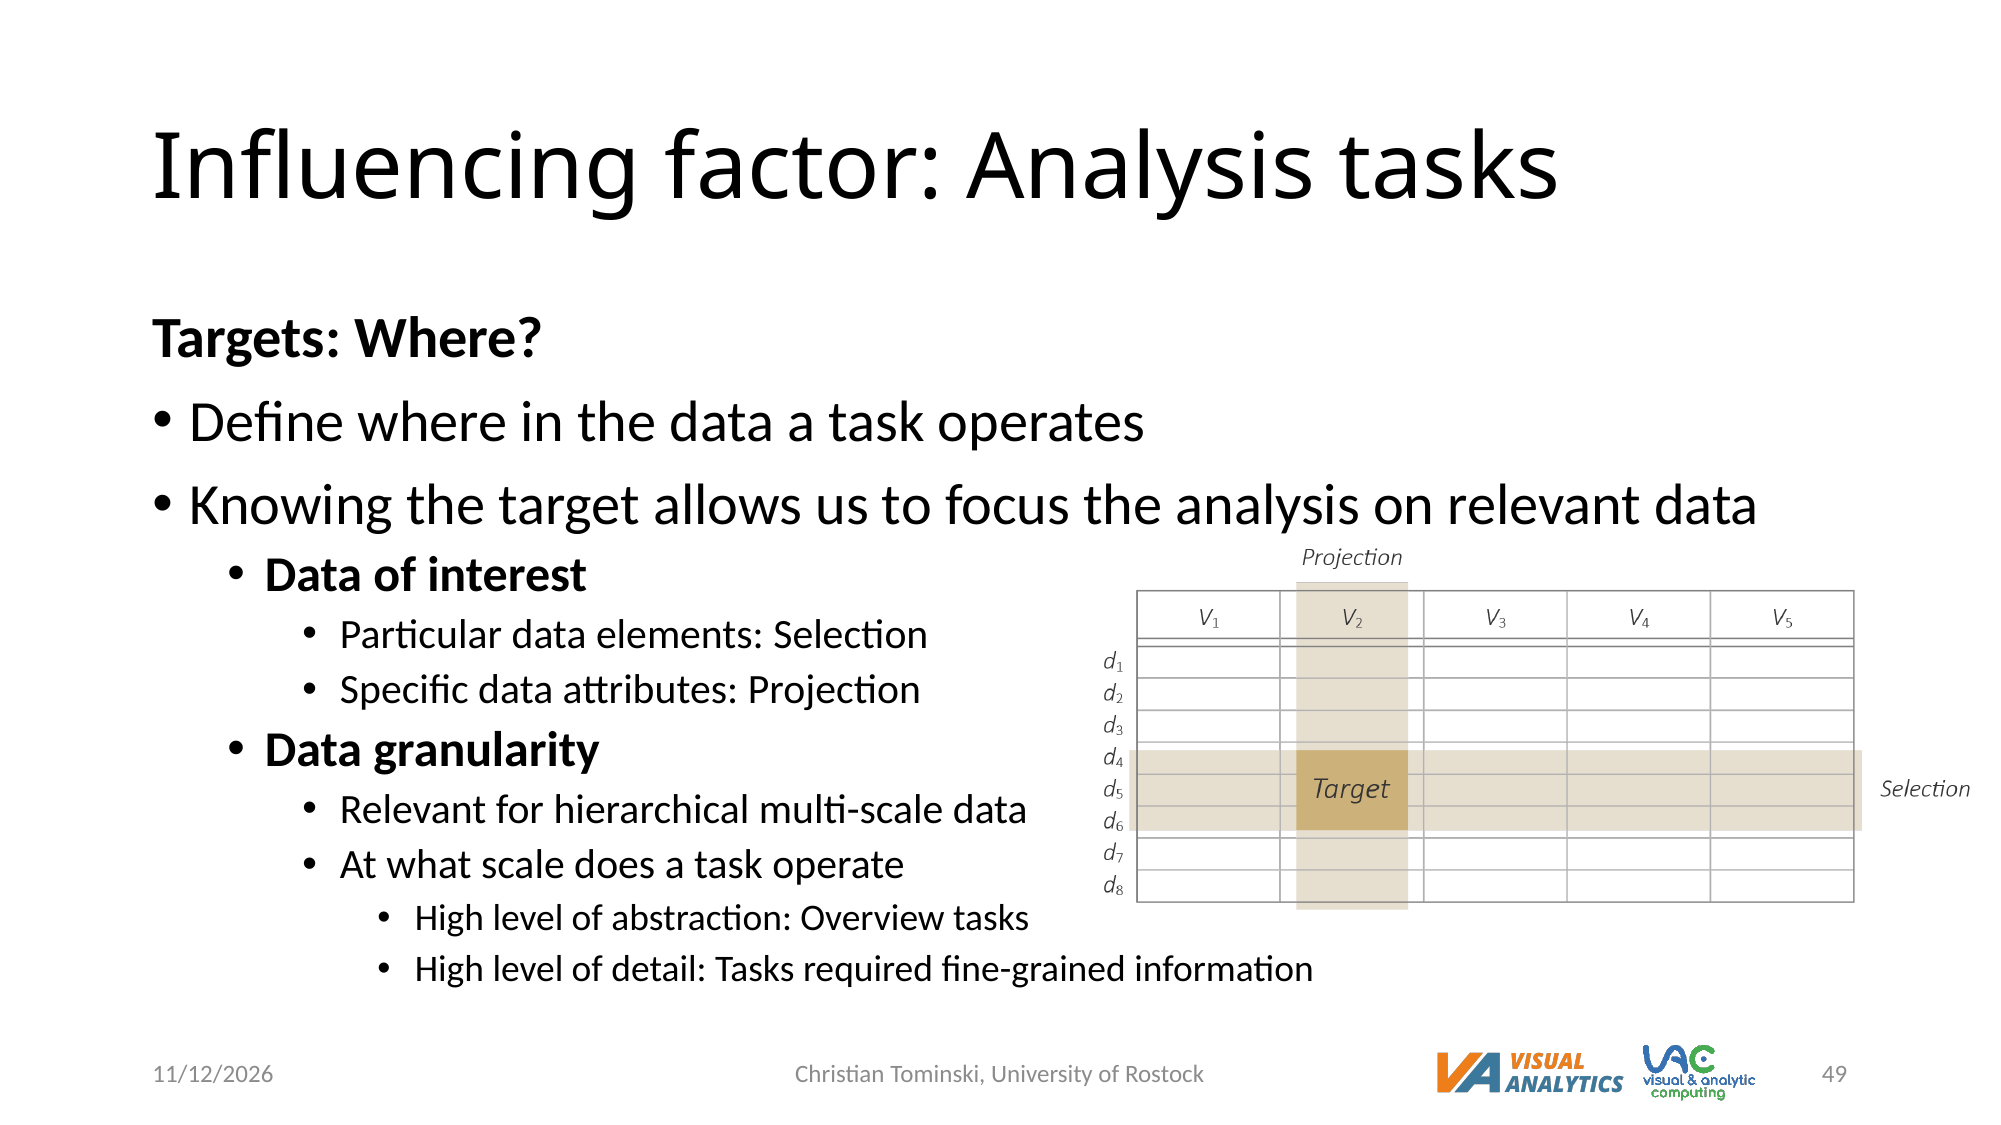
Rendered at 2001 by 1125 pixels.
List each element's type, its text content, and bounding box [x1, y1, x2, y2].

slide_number 49 [1412, 1042, 1863, 1103]
footer Christian Tominski, University of Rostock [662, 1042, 1338, 1103]
title Influencing factor: Analysis tasks [137, 59, 1863, 278]
list Targets: Where? Define where in the data a task operates Knowing the target allows us to focus the analysis on relevant data Data of interest Particular data elements: Selection Specific data attributes: Projection Data granularity Relevant for hierarchical multi-scale data At what scale does a task operate High level of abstraction: Overview tasks High level of detail: Tasks required fine-grained information [137, 299, 1863, 1014]
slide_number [137, 1042, 588, 1103]
picture [1089, 542, 2000, 910]
